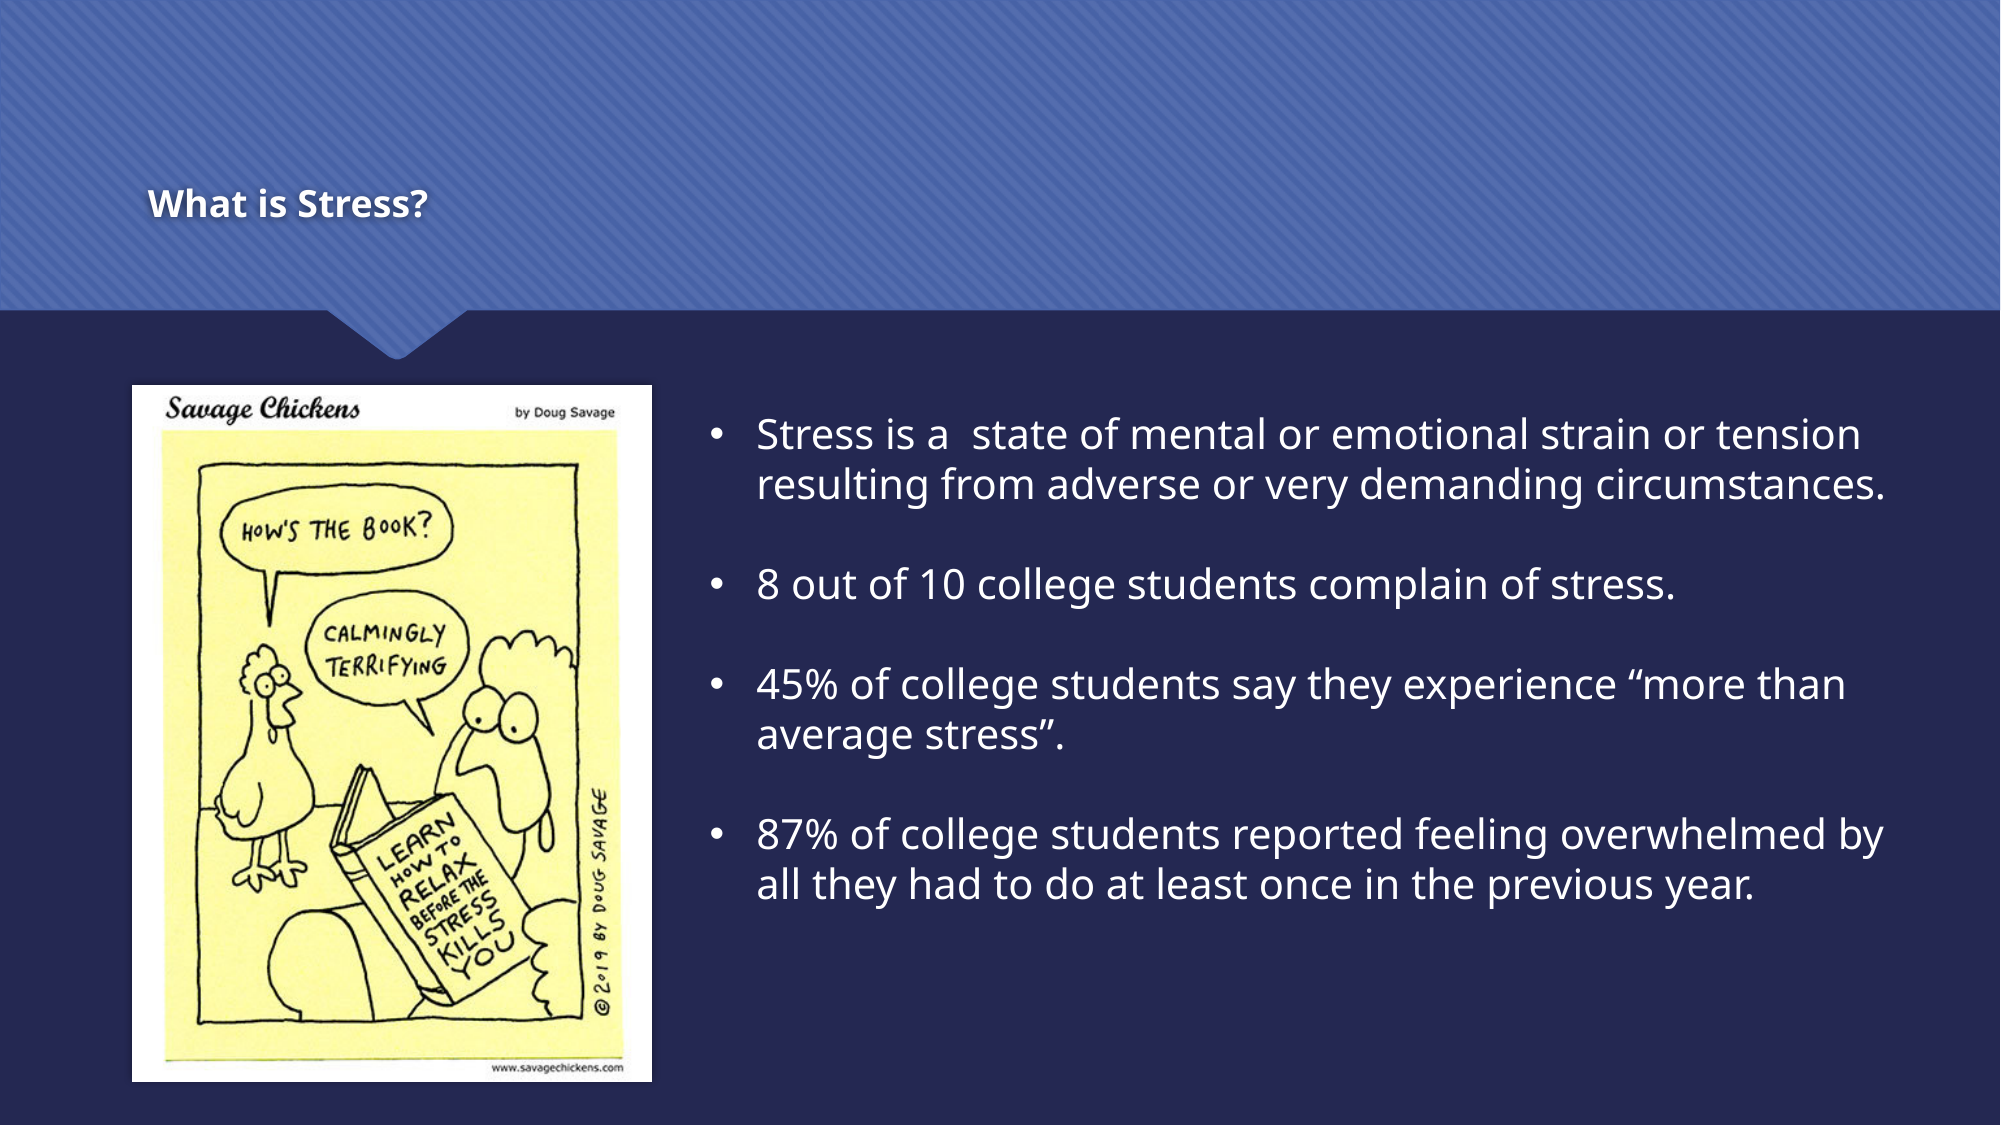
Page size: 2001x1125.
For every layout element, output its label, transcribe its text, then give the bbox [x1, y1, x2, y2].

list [132, 385, 652, 1083]
title What is Stress? [132, 73, 1868, 233]
text_box Stress is a state of mental or emotional strain or tension resulting from adverse or very demanding circumstances. 8 out of 10 college students complain of stress. 45% of college students say they experience “more than average stress”. 87% of college students reported feeling overwhelmed by all they had to do at least once in the previous year. [694, 400, 1931, 1011]
